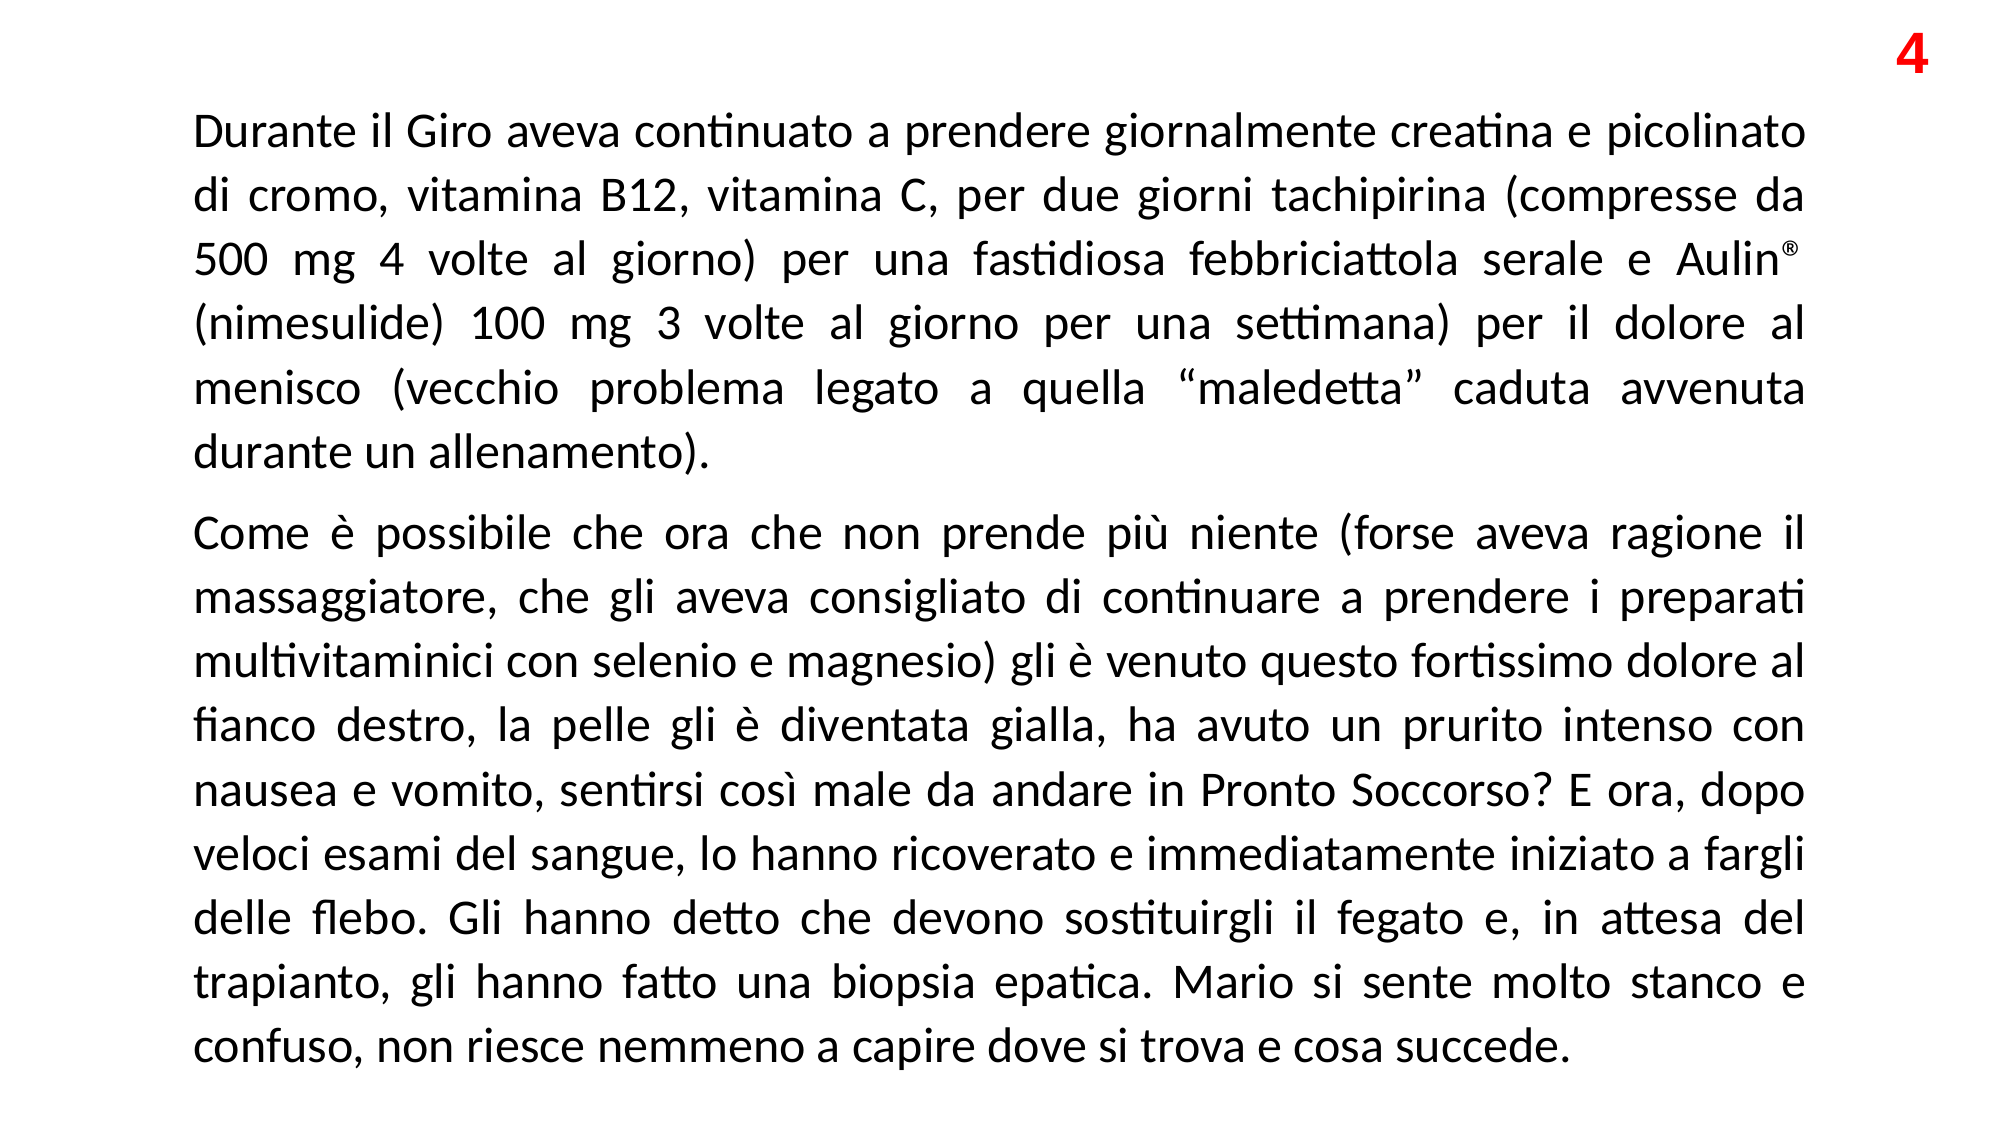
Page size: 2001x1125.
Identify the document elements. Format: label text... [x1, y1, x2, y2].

text_box 4 [1881, 8, 1944, 93]
text_box Durante il Giro aveva continuato a prendere giornalmente creatina e picolinato di cromo, vitamina B12, vitamina C, per due giorni tachipirina (compresse da 500 mg 4 volte al giorno) per una fastidiosa febbriciattola serale e Aulin® (nimesulide) 100 mg 3 volte al giorno per una settimana) per il dolore al menisco (vecchio problema legato a quella “maledetta” caduta avvenuta durante un allenamento). Come è possibile che ora che non prende più niente (forse aveva ragione il massaggiatore, che gli aveva consigliato di continuare a prendere i preparati multivitaminici con selenio e magnesio) gli è venuto questo fortissimo dolore al fianco destro, la pelle gli è diventata gialla, ha avuto un prurito intenso con nausea e vomito, sentirsi così male da andare in Pronto Soccorso? E ora, dopo veloci esami del sangue, lo hanno ricoverato e immediatamente iniziato a fargli delle flebo. Gli hanno detto che devono sostituirgli il fegato e, in attesa del trapianto, gli hanno fatto una biopsia epatica. Mario si sente molto stanco e confuso, non riesce nemmeno a capire dove si trova e cosa succede. [178, 85, 1822, 1081]
